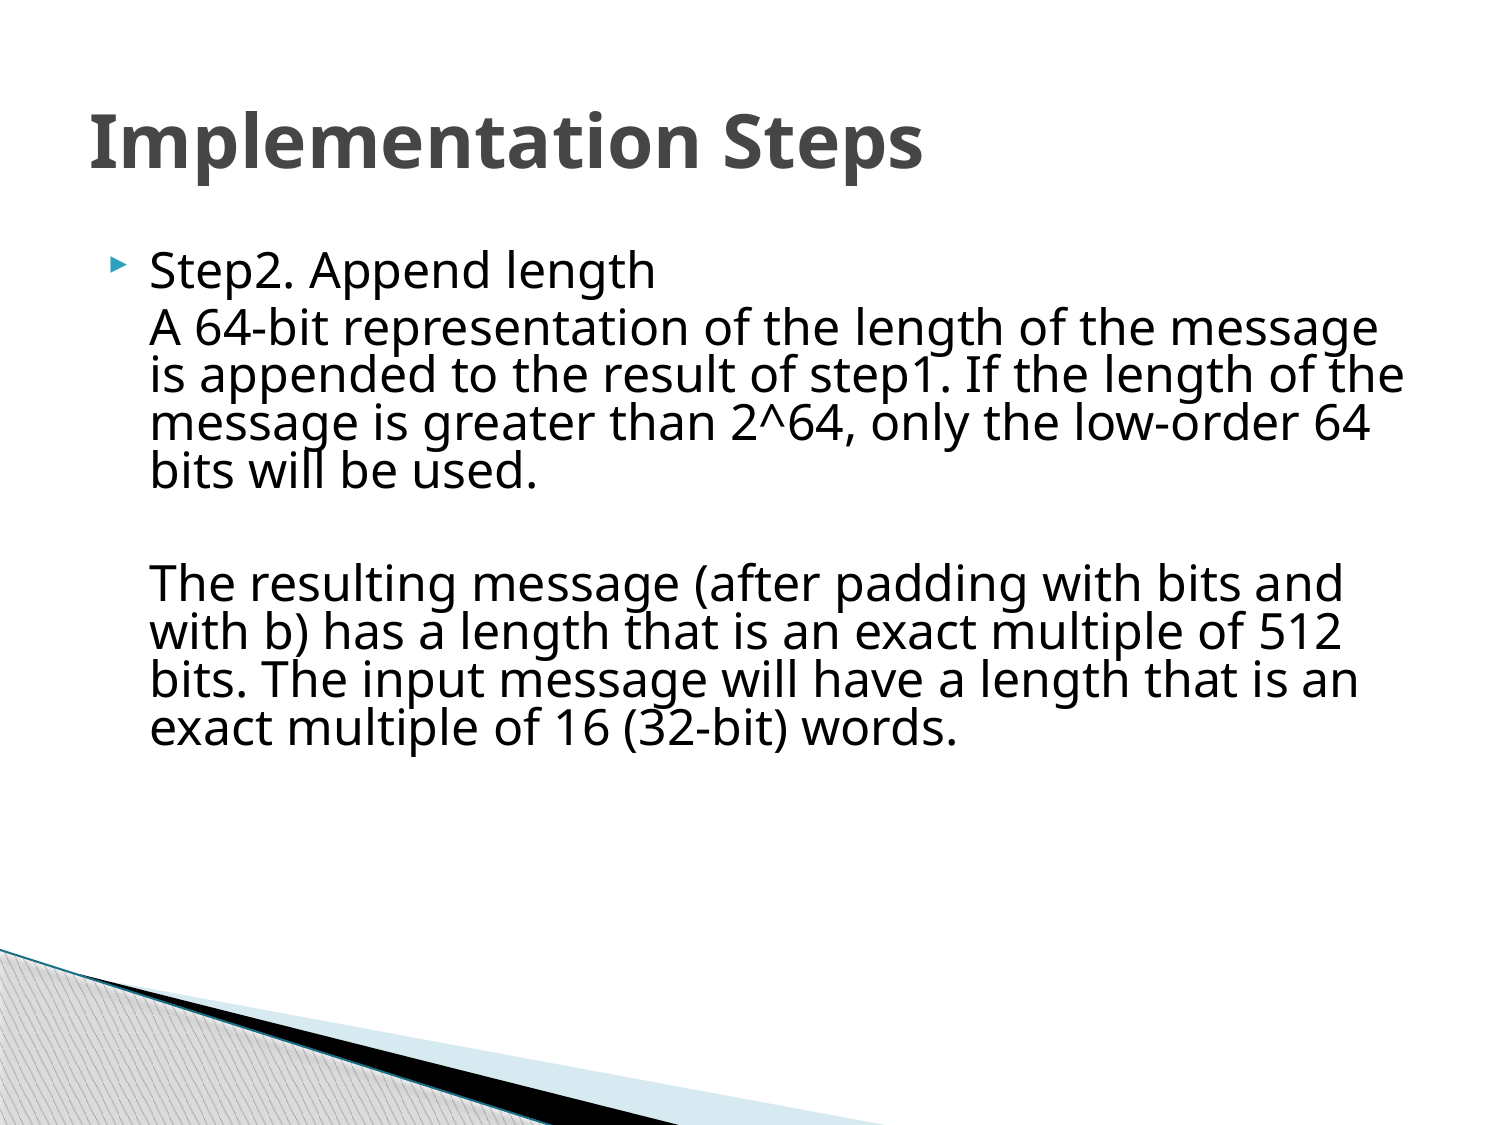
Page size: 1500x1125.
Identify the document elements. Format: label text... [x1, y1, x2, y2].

title Implementation Steps [75, 45, 1425, 233]
list Step2. Append length A 64-bit representation of the length of the message is appended to the result of step1. If the length of the message is greater than 2^64, only the low-order 64 bits will be used. The resulting message (after padding with bits and with b) has a length that is an exact multiple of 512 bits. The input message will have a length that is an exact multiple of 16 (32-bit) words. [75, 243, 1425, 986]
